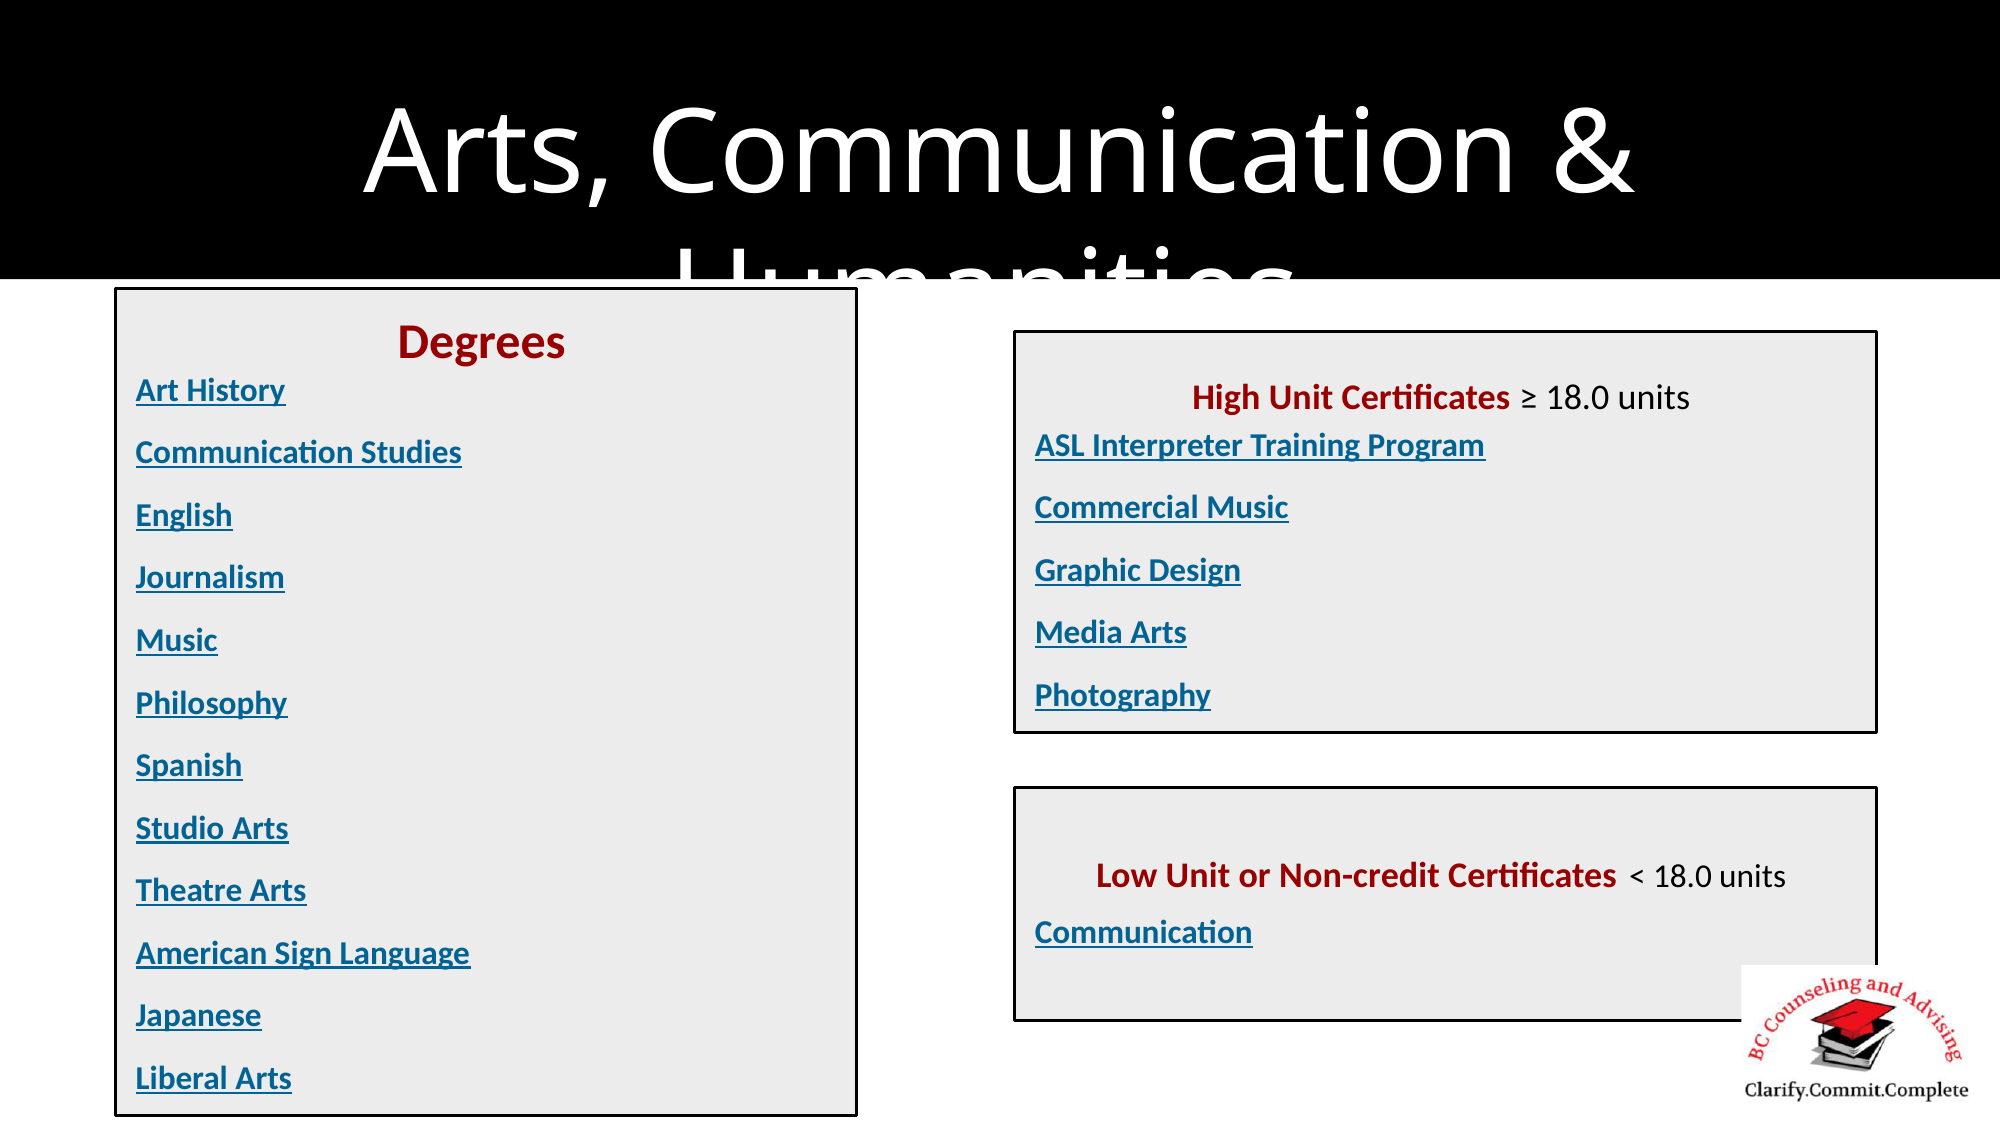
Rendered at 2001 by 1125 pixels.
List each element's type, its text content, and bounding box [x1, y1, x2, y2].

text_box High Unit Certificates ≥ 18.0 units ASL Interpreter Training Program Commercial Music Graphic Design Media Arts Photography [1014, 331, 1877, 733]
title Arts, Communication & Humanities [68, 55, 1932, 193]
text_box Low Unit or Non-credit Certificates < 18.0 units Communication [1014, 787, 1877, 1021]
text_box Degrees Art History Communication Studies English Journalism Music Philosophy Spanish Studio Arts Theatre Arts American Sign Language Japanese Liberal Arts [115, 288, 857, 1116]
picture [1741, 965, 1971, 1105]
